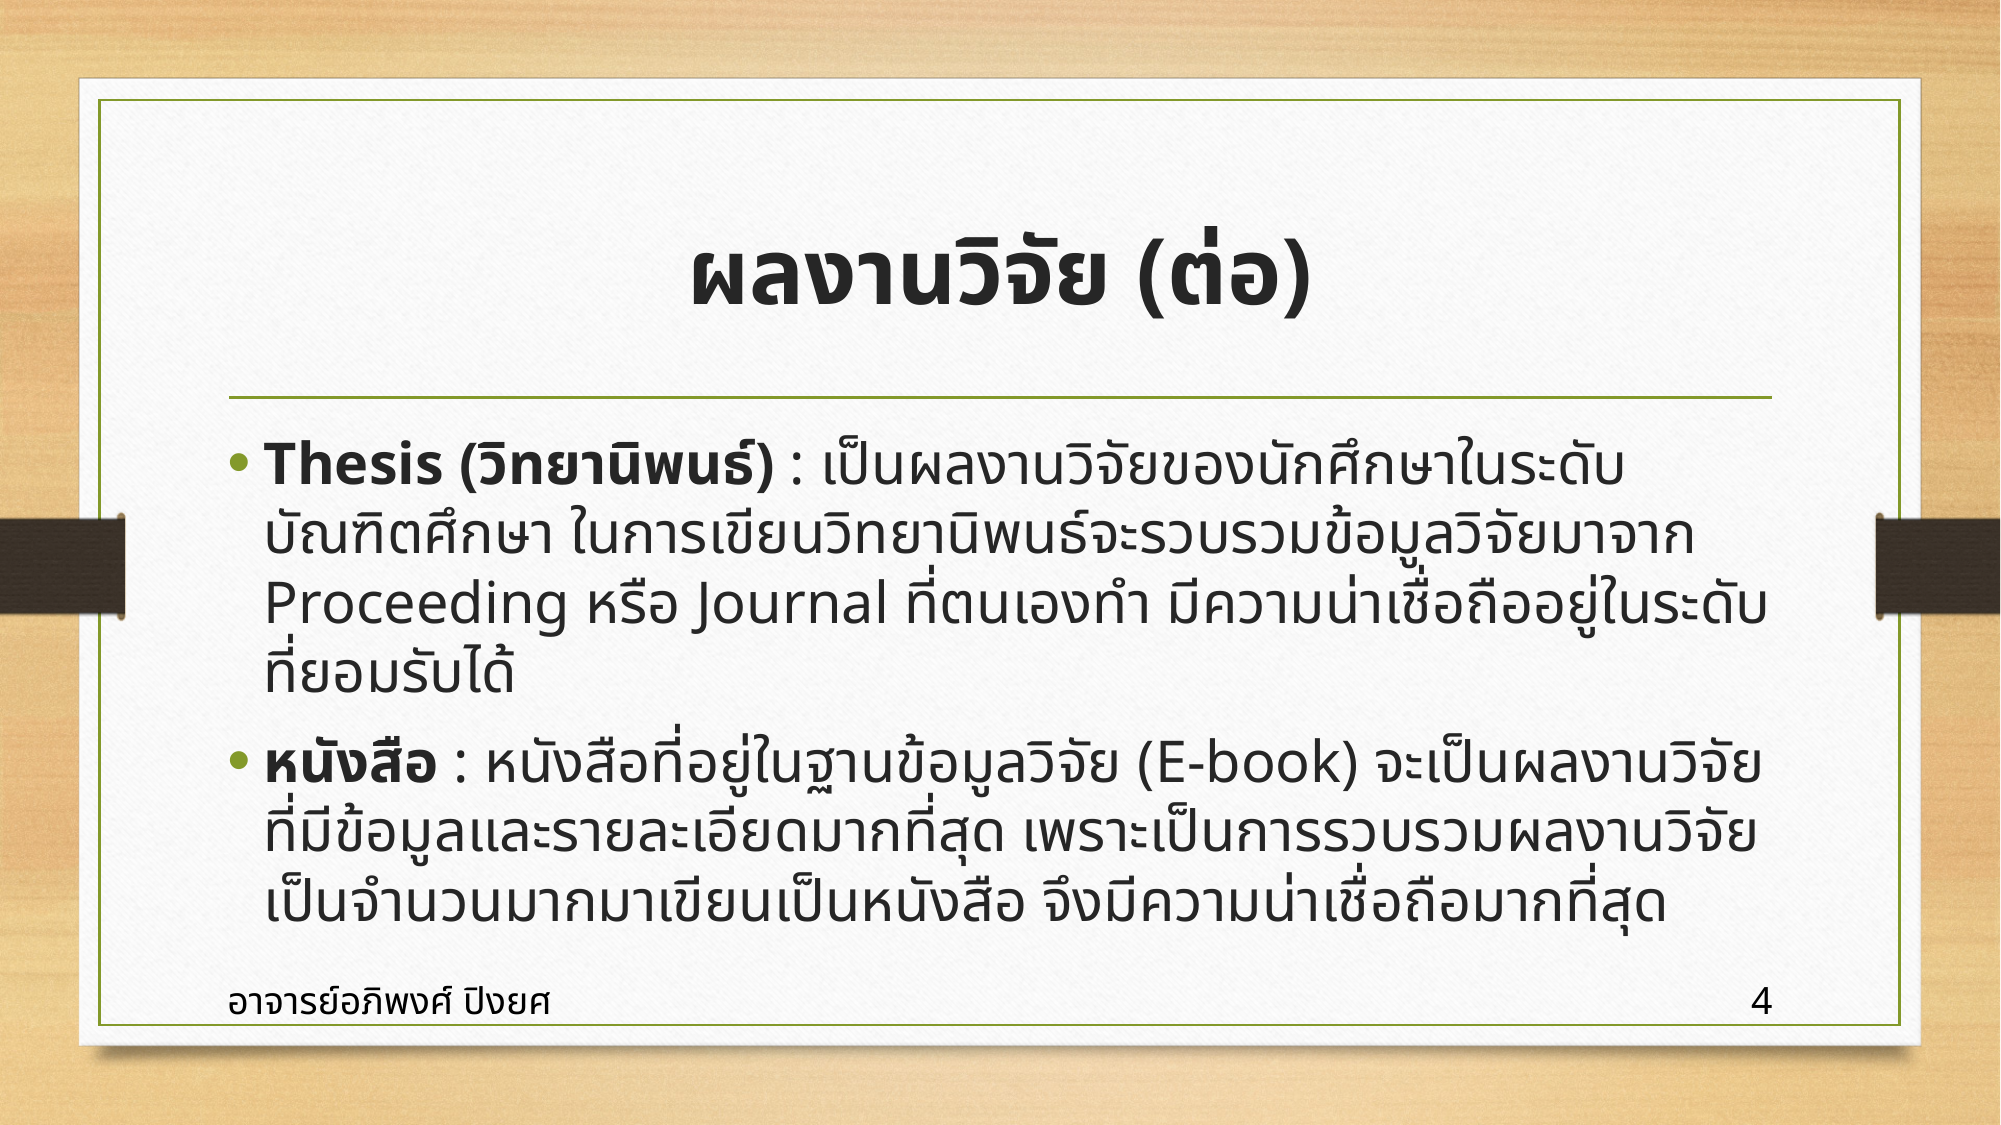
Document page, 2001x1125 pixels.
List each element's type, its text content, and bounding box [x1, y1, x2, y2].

list Thesis (วิทยานิพนธ์) : เป็นผลงานวิจัยของนักศึกษาในระดับบัณฑิตศึกษา ในการเขียนวิทยานิพนธ์จะรวบรวมข้อมูลวิจัยมาจาก Proceeding หรือ Journal ที่ตนเองทำ มีความน่าเชื่อถืออยู่ในระดับที่ยอมรับได้ หนังสือ : หนังสือที่อยู่ในฐานข้อมูลวิจัย (E-book) จะเป็นผลงานวิจัยที่มีข้อมูลและรายละเอียดมากที่สุด เพราะเป็นการรวบรวมผลงานวิจัยเป็นจำนวนมากมาเขียนเป็นหนังสือ จึงมีความน่าเชื่อถือมากที่สุด [212, 419, 1788, 964]
title ผลงานวิจัย (ต่อ) [212, 161, 1788, 375]
slide_number 4 [1698, 979, 1788, 1025]
footer อาจารย์อภิพงศ์ ปิงยศ [212, 979, 1411, 1025]
picture [0, 0, 2001, 1125]
